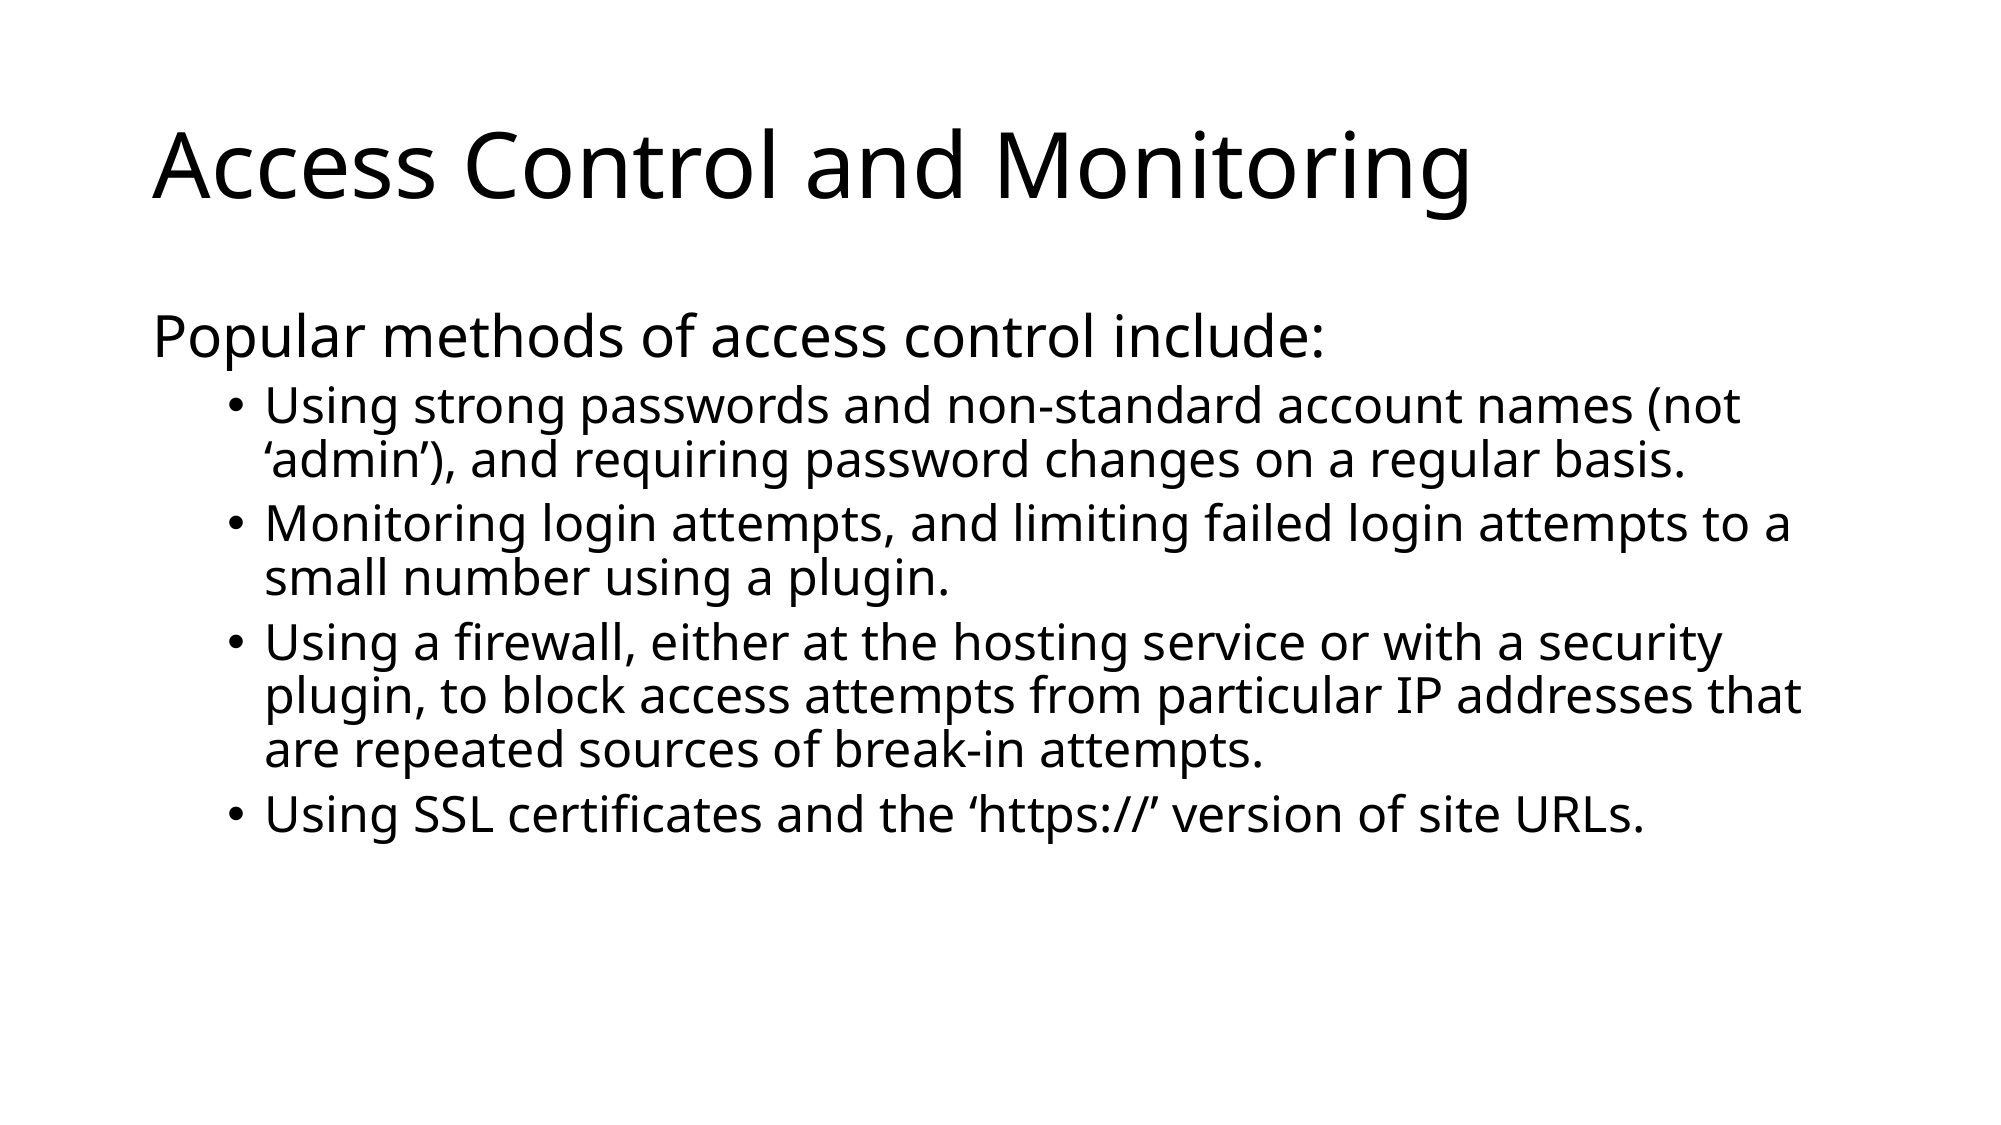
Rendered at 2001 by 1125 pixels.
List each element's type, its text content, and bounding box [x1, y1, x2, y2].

title Access Control and Monitoring [137, 59, 1863, 278]
list Popular methods of access control include: Using strong passwords and non-standard account names (not ‘admin’), and requiring password changes on a regular basis. Monitoring login attempts, and limiting failed login attempts to a small number using a plugin. Using a firewall, either at the hosting service or with a security plugin, to block access attempts from particular IP addresses that are repeated sources of break-in attempts. Using SSL certificates and the ‘https://’ version of site URLs. [137, 299, 1863, 1014]
